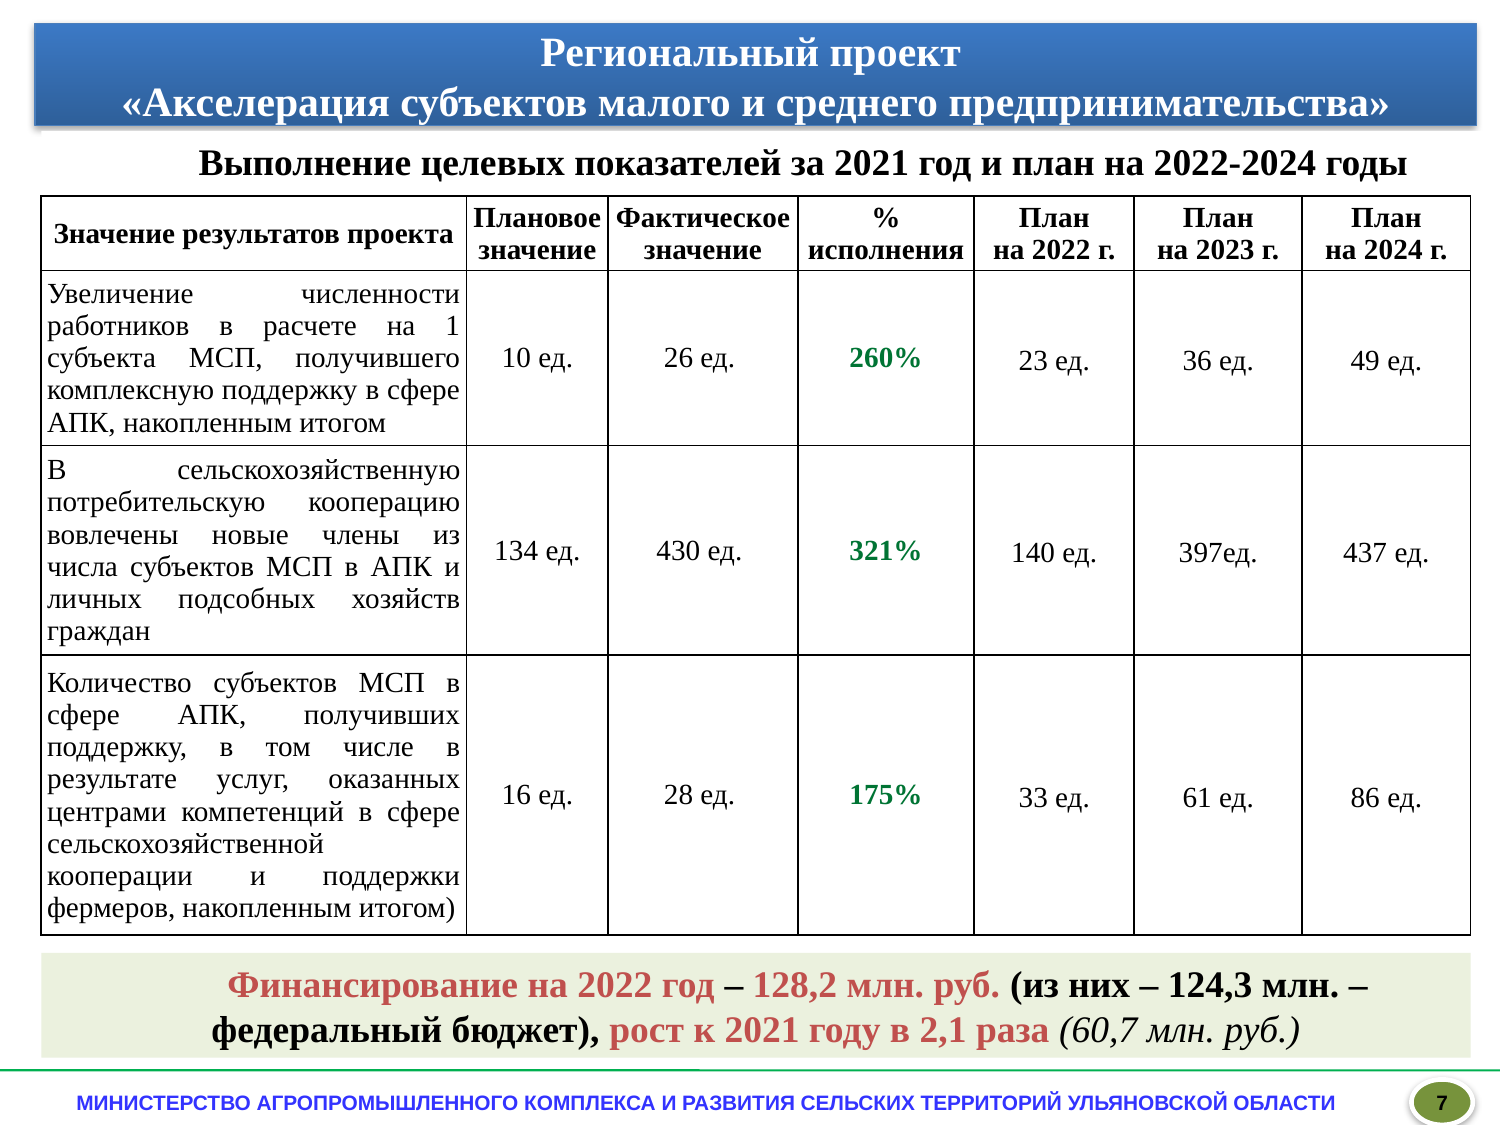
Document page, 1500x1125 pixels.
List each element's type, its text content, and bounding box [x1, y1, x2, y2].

table_cell 16 ед. [467, 656, 607, 934]
table_header План на 2022 г. [975, 197, 1133, 270]
table_cell 33 ед. [975, 656, 1133, 934]
text_box 7 [1408, 1076, 1476, 1125]
table_cell 26 ед. [609, 271, 797, 445]
table_cell 10 ед. [467, 271, 607, 445]
table_cell 49 ед. [1303, 271, 1470, 445]
table_cell 321% [799, 446, 973, 654]
table_cell 397ед. [1135, 446, 1301, 654]
table_cell 61 ед. [1135, 656, 1301, 934]
text_box Финансирование на 2022 год – 128,2 млн. руб. (из них – 124,3 млн. – федеральный бюджет), рост к 2021 году в 2,1 раза (60,7 млн. руб.) [41, 952, 1471, 1058]
table_header План на 2023 г. [1135, 197, 1301, 270]
table_cell 36 ед. [1135, 271, 1301, 445]
table_cell Увеличение численности работников в расчете на 1 субъекта МСП, получившего комплексную поддержку в сфере АПК, накопленным итогом [42, 271, 466, 445]
table_header % исполнения [799, 197, 973, 270]
table_header Значение результатов проекта [42, 197, 466, 270]
table_cell 140 ед. [975, 446, 1133, 654]
table_cell 430 ед. [609, 446, 797, 654]
table_cell 23 ед. [975, 271, 1133, 445]
table_cell 175% [799, 656, 973, 934]
text_box Региональный проект «Акселерация субъектов малого и среднего предпринимательства» [34, 23, 1477, 126]
table_cell 260% [799, 271, 973, 445]
table_cell 437 ед. [1303, 446, 1470, 654]
table_cell 28 ед. [609, 656, 797, 934]
table_header Фактическое значение [609, 197, 797, 270]
text_box Выполнение целевых показателей за 2021 год и план на 2022-2024 годы [41, 130, 1483, 191]
table_cell Количество субъектов МСП в сфере АПК, получивших поддержку, в том числе в результате услуг, оказанных центрами компетенций в сфере сельскохозяйственной кооперации и поддержки фермеров, накопленным итогом) [42, 656, 466, 934]
table_header Плановое значение [467, 197, 607, 270]
table_cell В сельскохозяйственную потребительскую кооперацию вовлечены новые члены из числа субъектов МСП в АПК и личных подсобных хозяйств граждан [42, 446, 466, 654]
text_box МИНИСТЕРСТВО АГРОПРОМЫШЛЕННОГО КОМПЛЕКСА И РАЗВИТИЯ СЕЛЬСКИХ ТЕРРИТОРИЙ УЛЬЯНОВСКОЙ ОБЛАСТИ [0, 1082, 1416, 1122]
table_cell 134 ед. [467, 446, 607, 654]
table_cell 86 ед. [1303, 656, 1470, 934]
table_header План на 2024 г. [1303, 197, 1470, 270]
